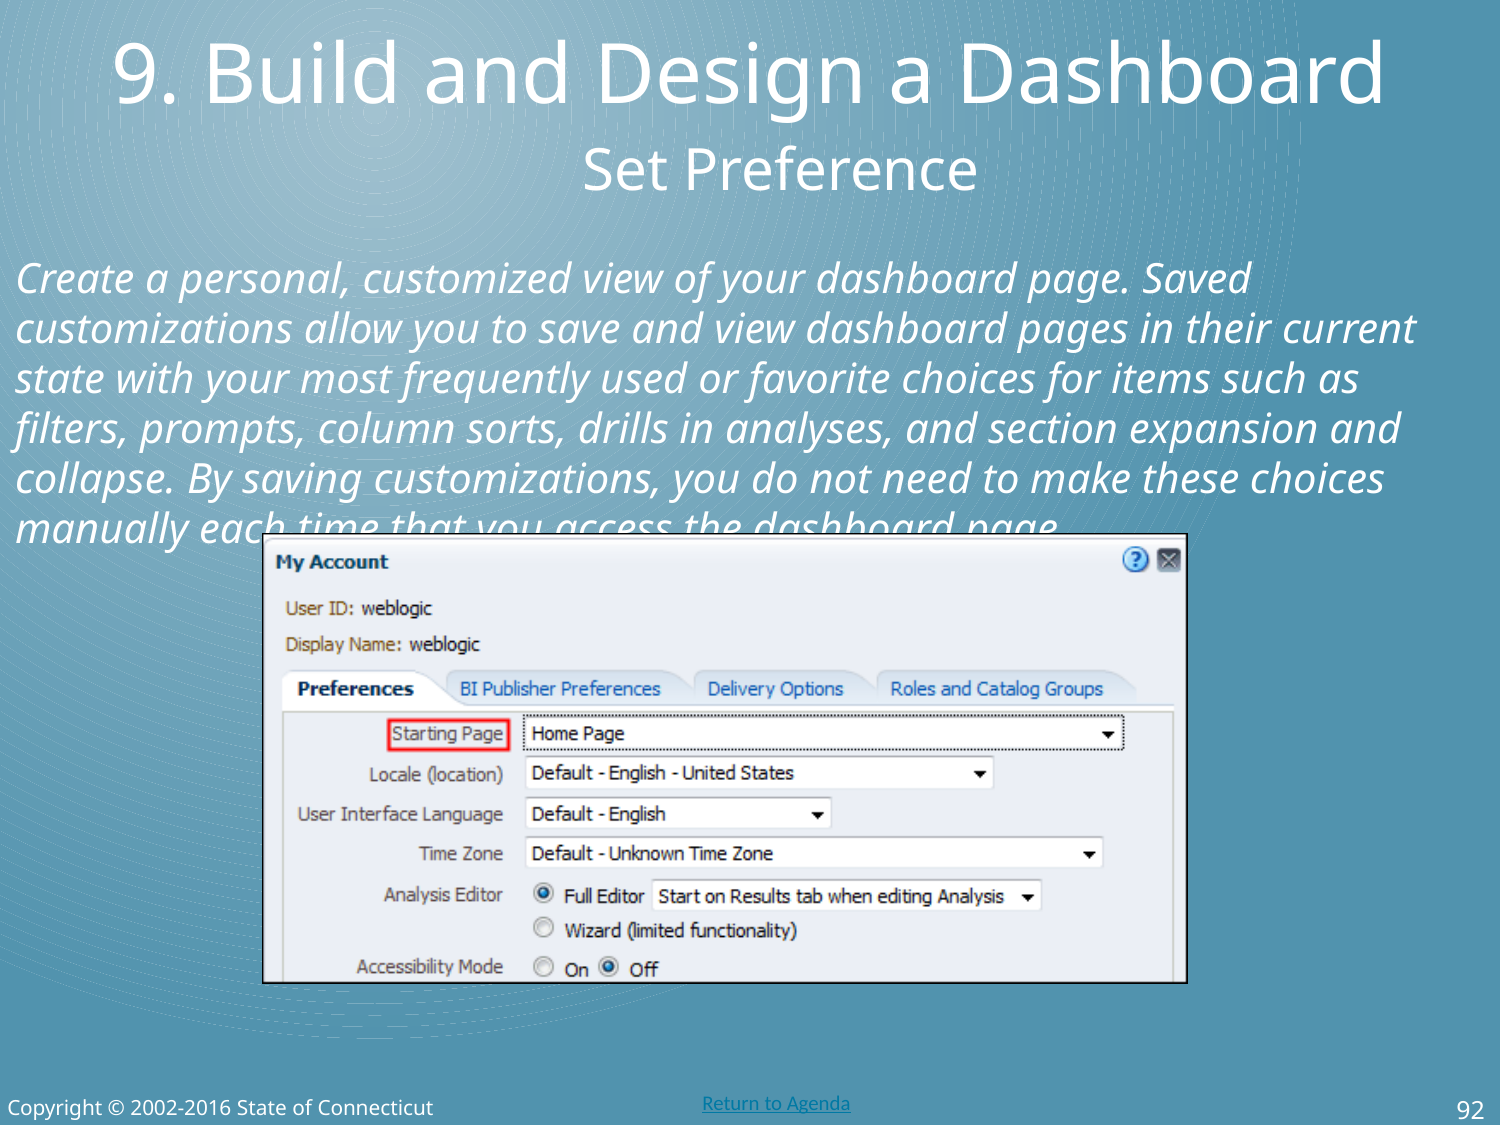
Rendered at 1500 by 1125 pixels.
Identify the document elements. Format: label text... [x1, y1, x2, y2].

subtitle Create a personal, customized view of your dashboard page. Saved customizations allow you to save and view dashboard pages in their current state with your most frequently used or favorite choices for items such as filters, prompts, column sorts, drills in analyses, and section expansion and collapse. By saving customizations, you do not need to make these choices manually each time that you access the dashboard page. [0, 185, 1500, 1088]
picture [262, 533, 1188, 984]
title 9. Build and Design a Dashboard [50, 12, 1450, 125]
slide_number 92 [1313, 1087, 1500, 1125]
text_box Set Preference [299, 125, 1263, 210]
footer Copyright © 2002-2016 State of Connecticut [0, 1087, 488, 1125]
